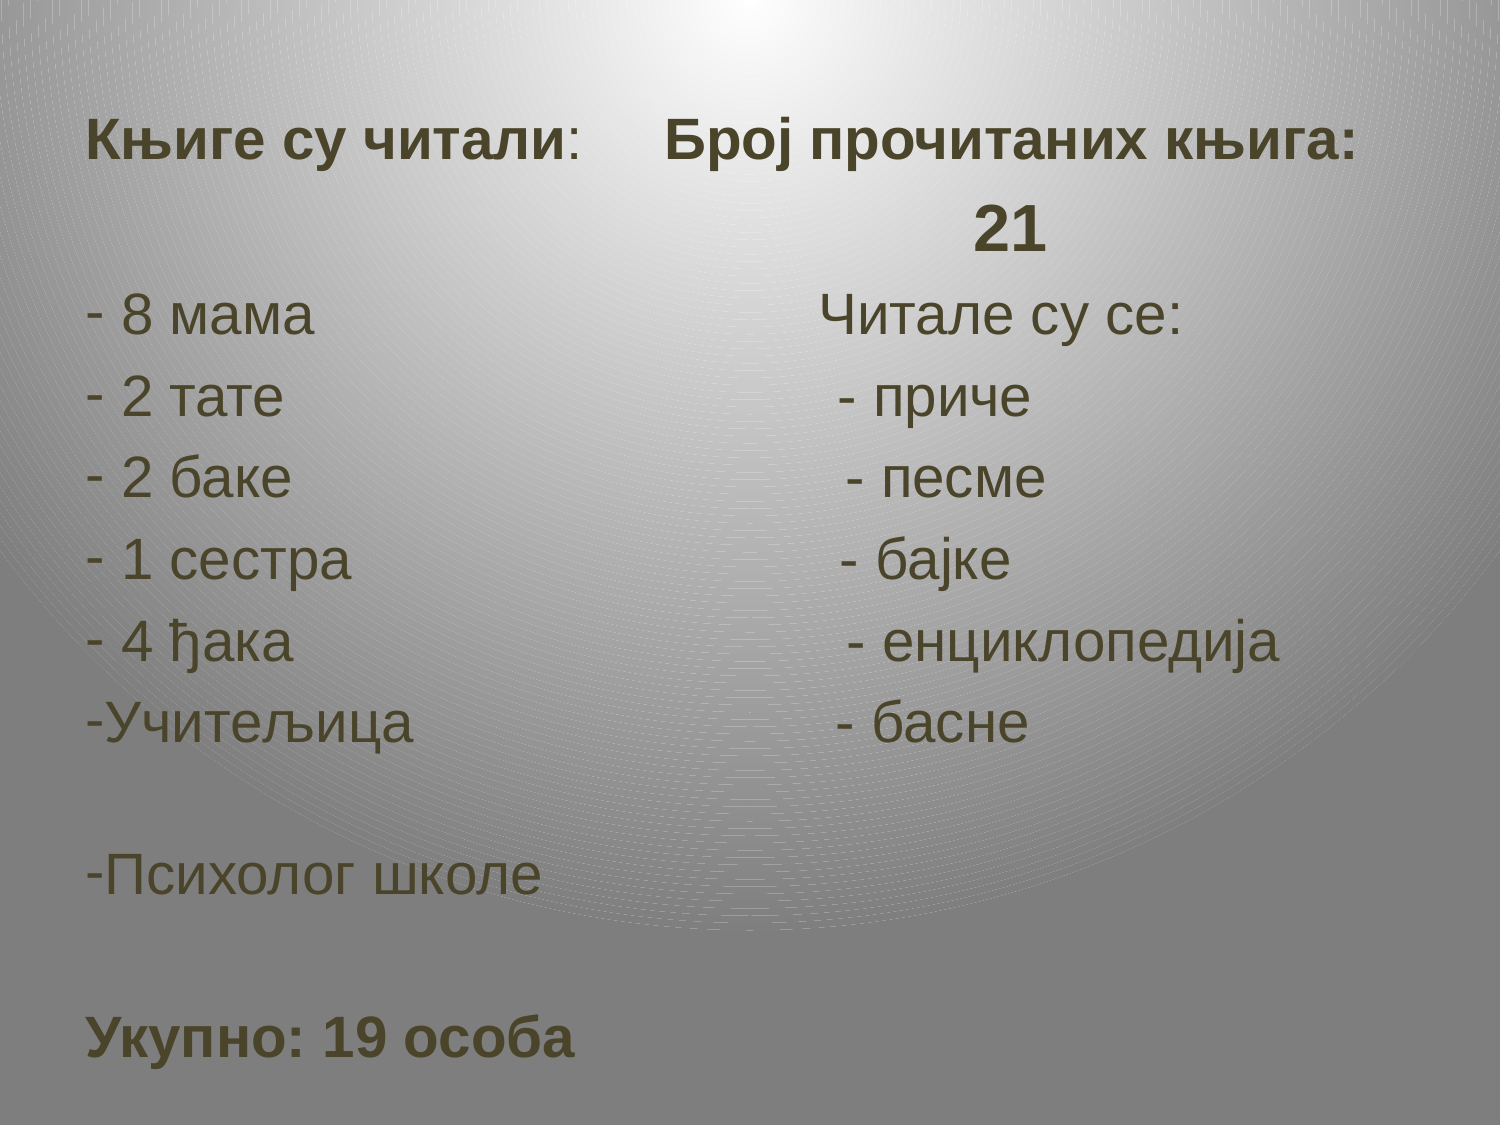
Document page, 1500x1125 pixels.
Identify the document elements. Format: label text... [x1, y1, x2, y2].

list Књиге су читали: Број прочитаних књига: 21 8 мама Читале су се: 2 тате - приче 2 баке - песме 1 сестра - бајке 4 ђака - енциклопедија Учитељица - басне Психолог школе Укупно: 19 особа [70, 93, 1500, 1067]
